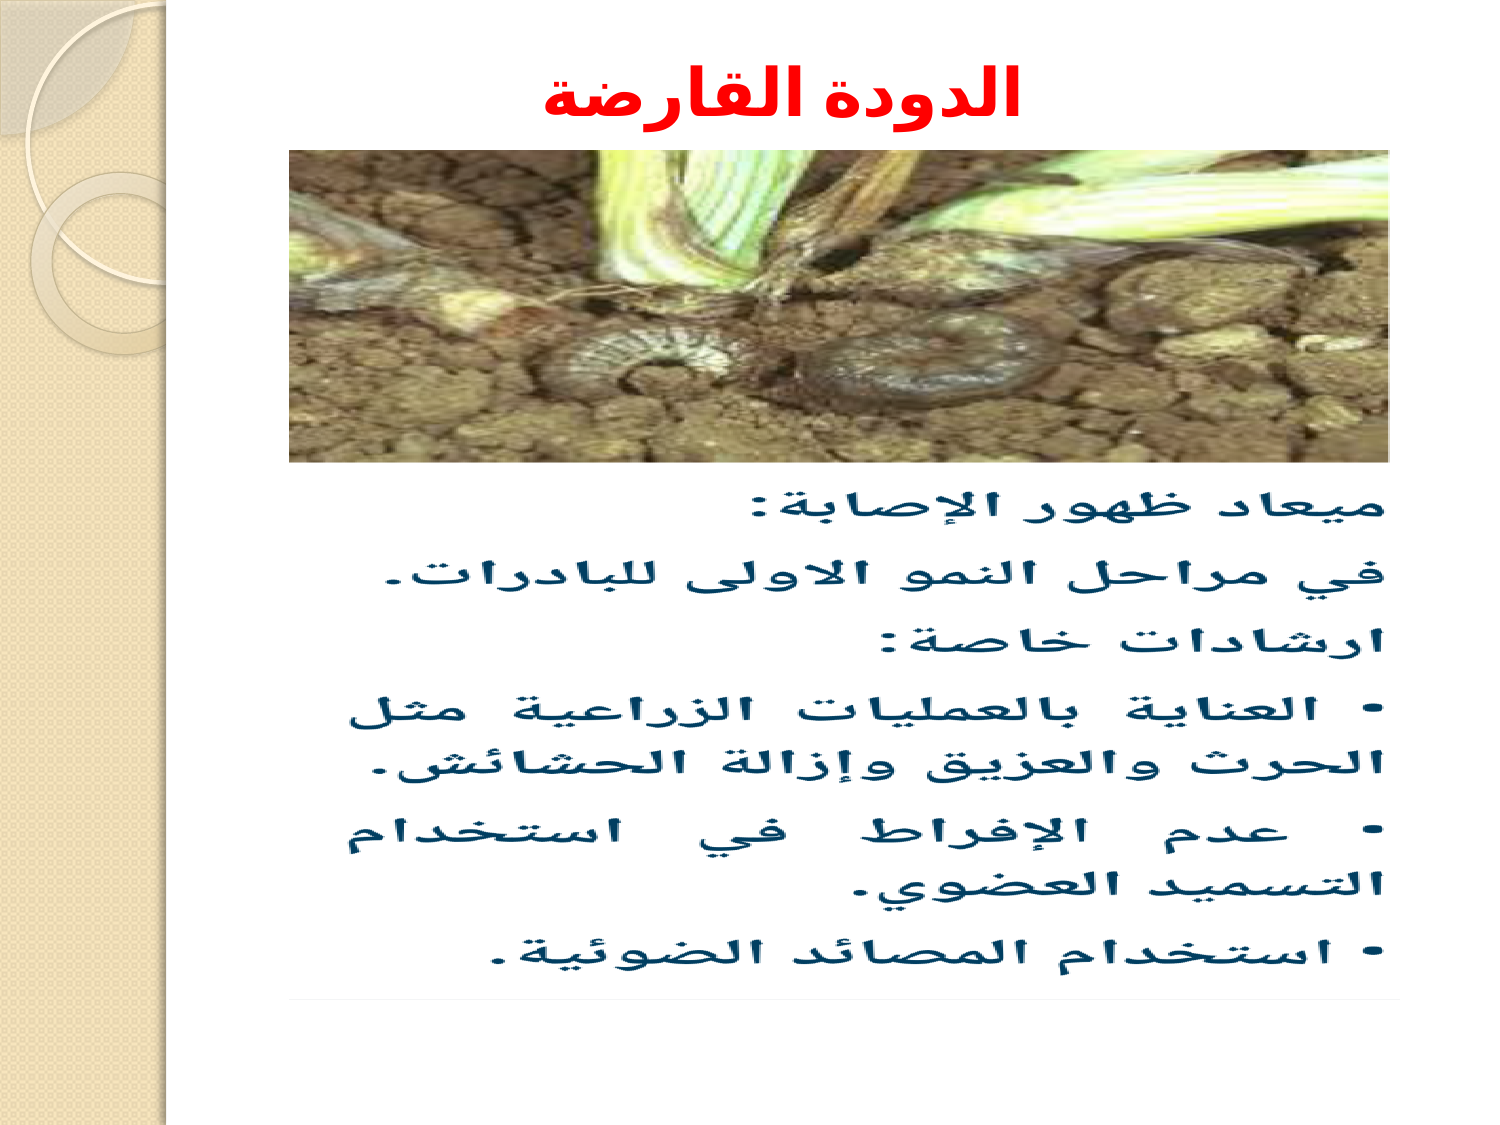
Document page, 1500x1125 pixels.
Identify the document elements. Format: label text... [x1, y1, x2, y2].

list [288, 150, 1400, 1000]
text_box الدودة القارضة [430, 42, 1041, 138]
